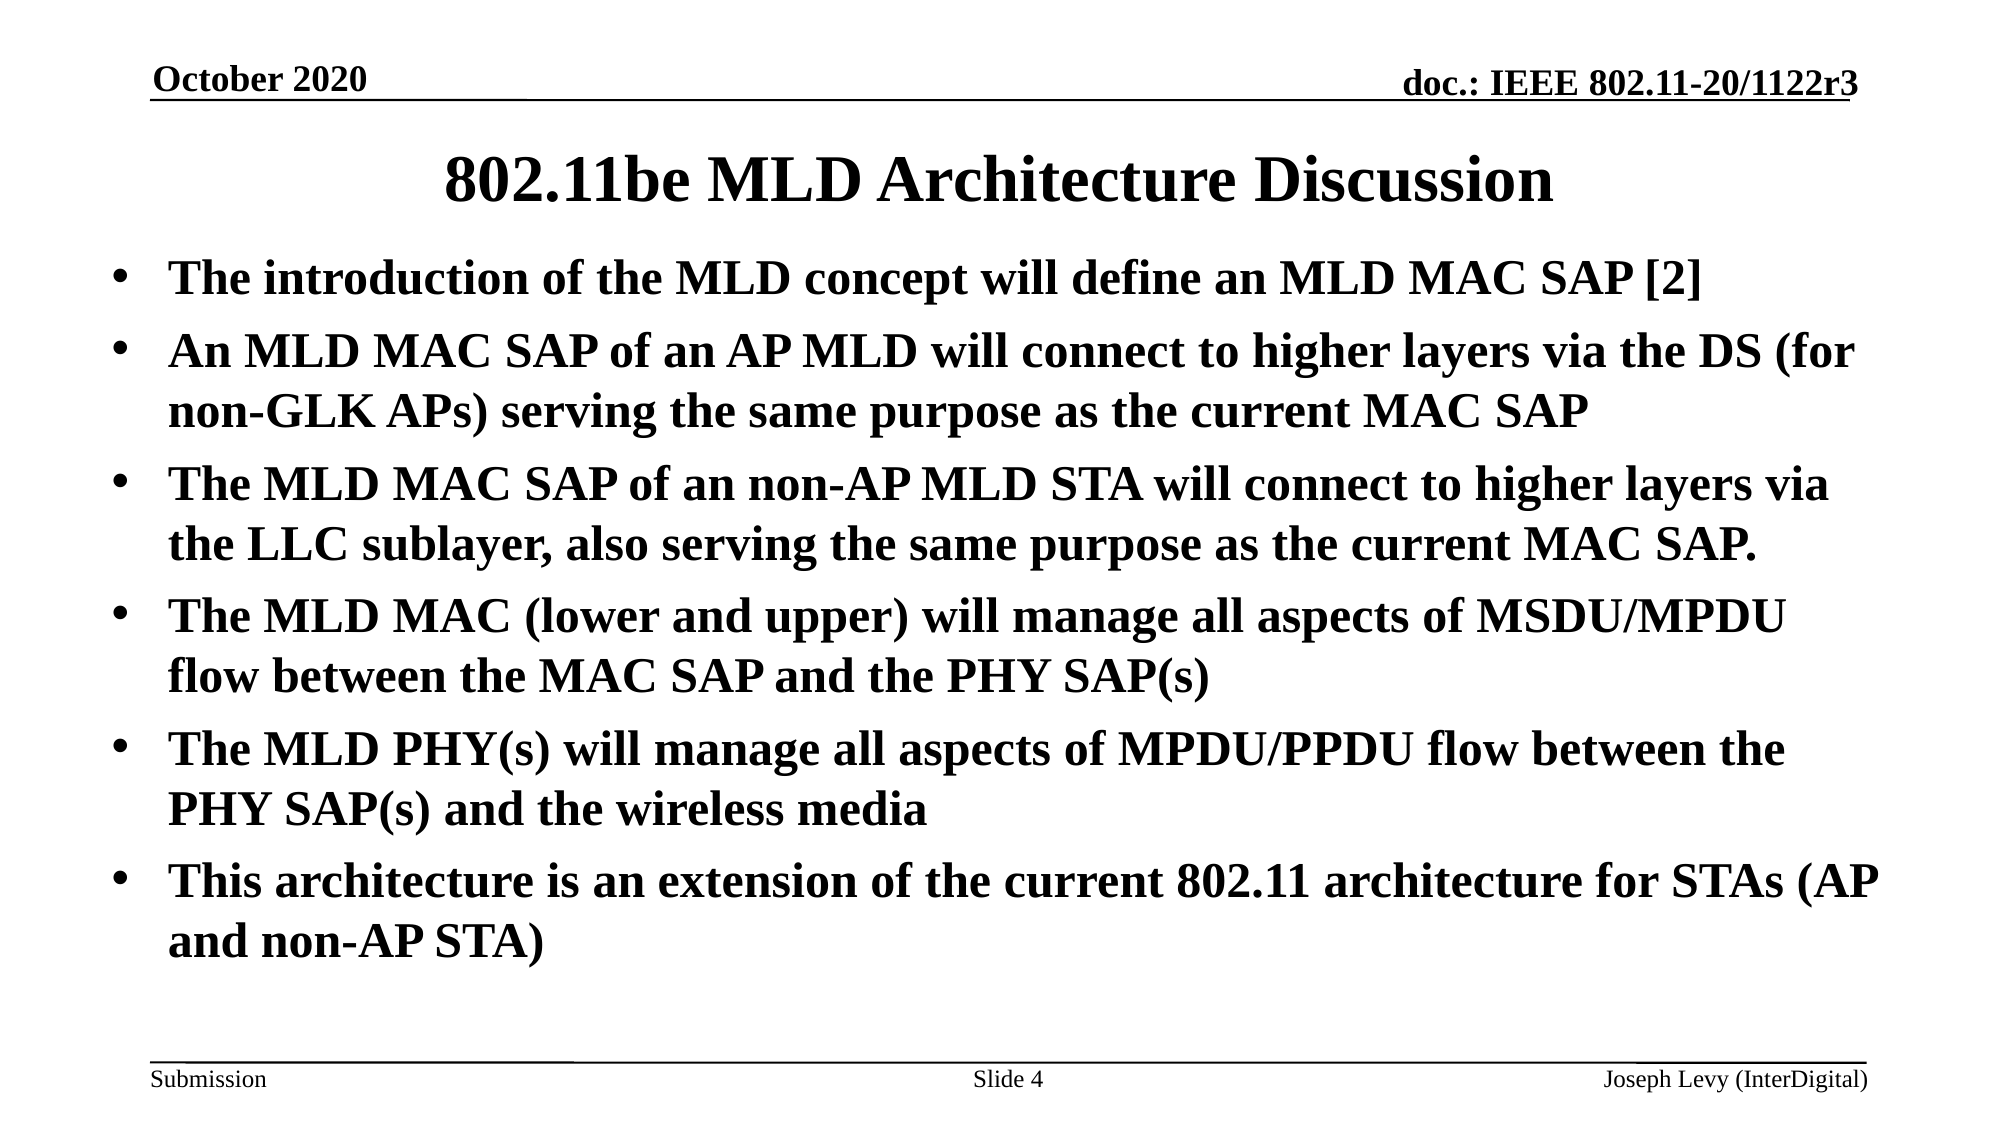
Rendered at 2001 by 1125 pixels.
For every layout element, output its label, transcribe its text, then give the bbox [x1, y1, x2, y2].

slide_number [152, 54, 563, 100]
list The introduction of the MLD concept will define an MLD MAC SAP [2] An MLD MAC SAP of an AP MLD will connect to higher layers via the DS (for non-GLK APs) serving the same purpose as the current MAC SAP The MLD MAC SAP of an non-AP MLD STA will connect to higher layers via the LLC sublayer, also serving the same purpose as the current MAC SAP. The MLD MAC (lower and upper) will manage all aspects of MSDU/MPDU flow between the MAC SAP and the PHY SAP(s) The MLD PHY(s) will manage all aspects of MPDU/PPDU flow between the PHY SAP(s) and the wireless media This architecture is an extension of the current 802.11 architecture for STAs (AP and non-AP STA) [96, 237, 1904, 1038]
footer Joseph Levy (InterDigital) [1171, 1061, 1869, 1093]
title 802.11be MLD Architecture Discussion [149, 112, 1850, 237]
slide_number Slide 4 [950, 1061, 1067, 1123]
